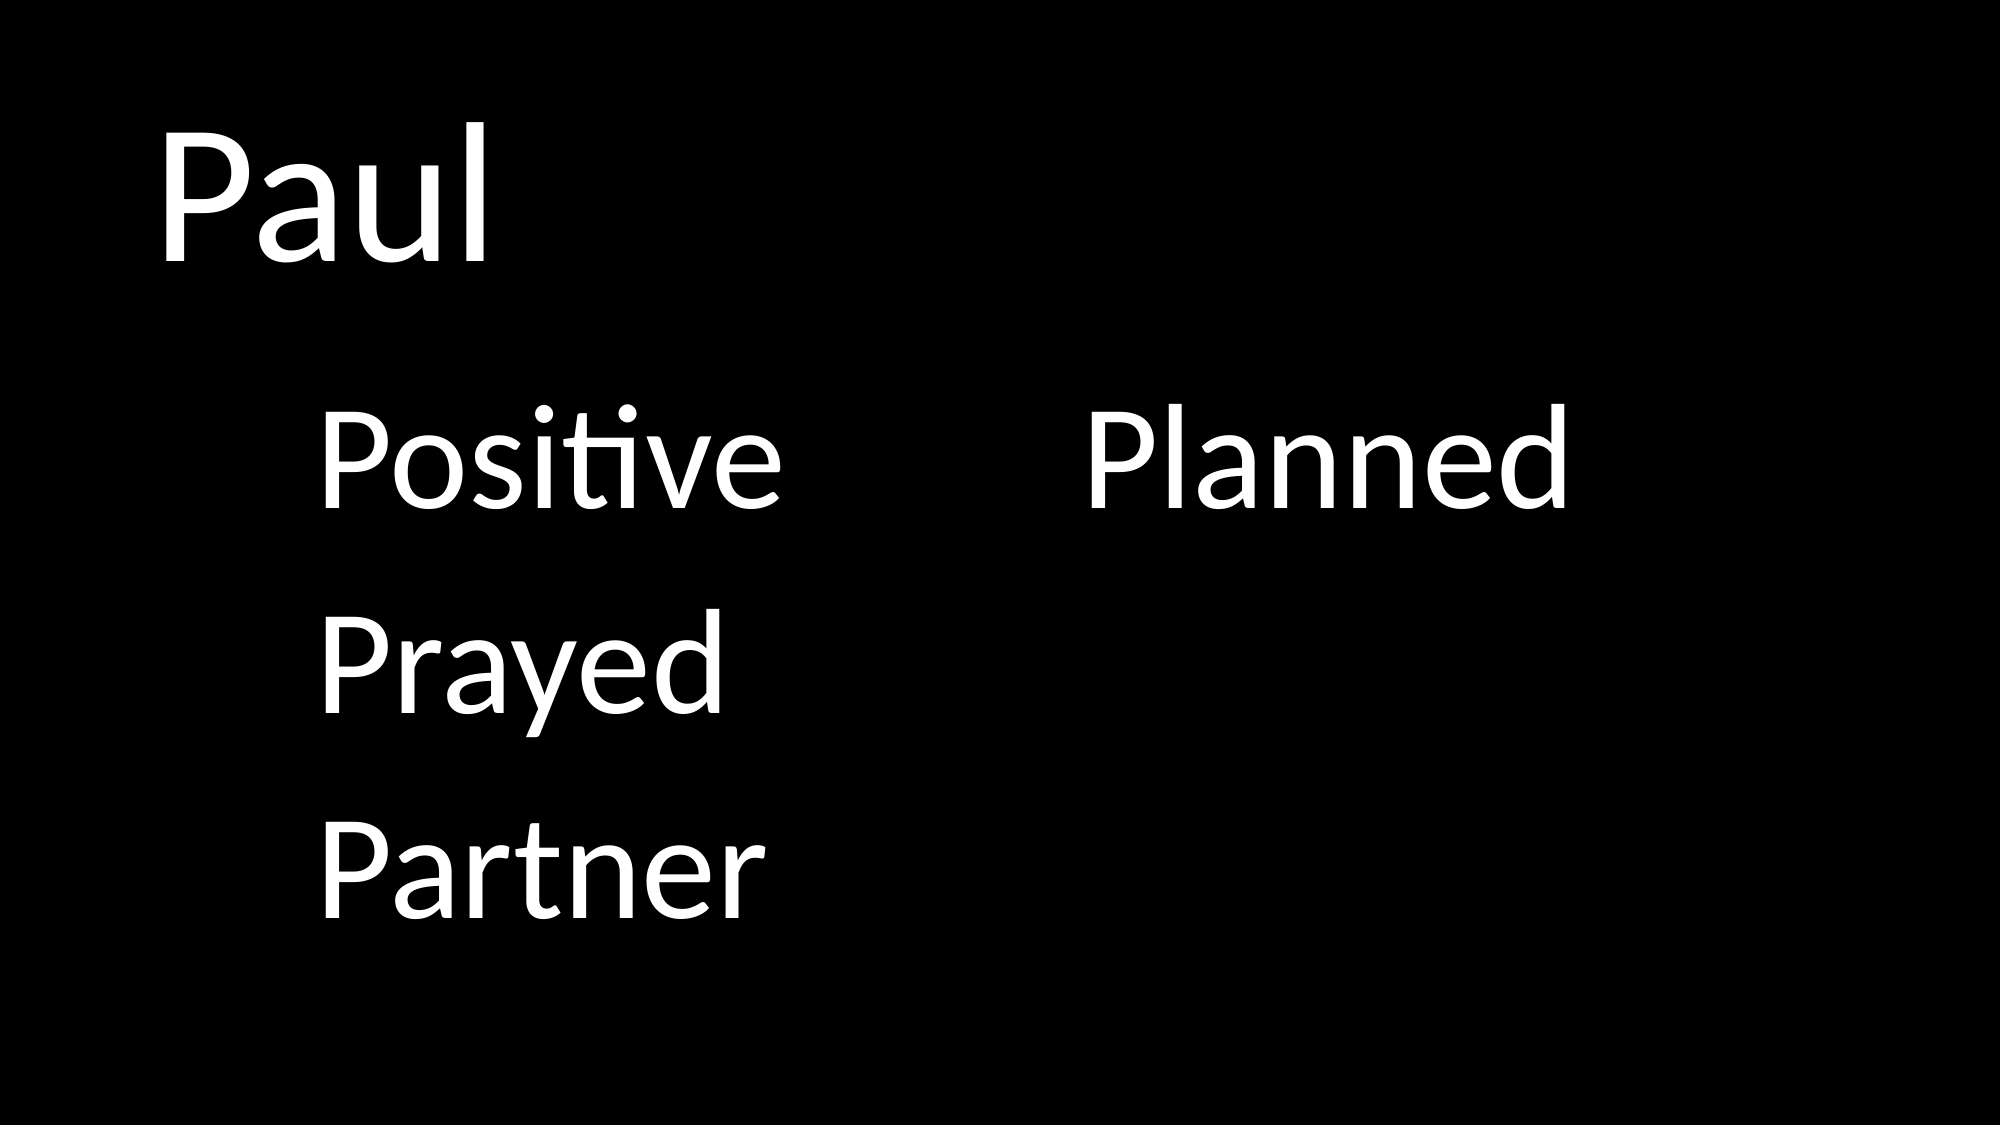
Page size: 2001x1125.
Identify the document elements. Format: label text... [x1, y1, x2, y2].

title Paul [137, 59, 1863, 334]
list Positive Prayed Partner Planned [300, 351, 1863, 1066]
